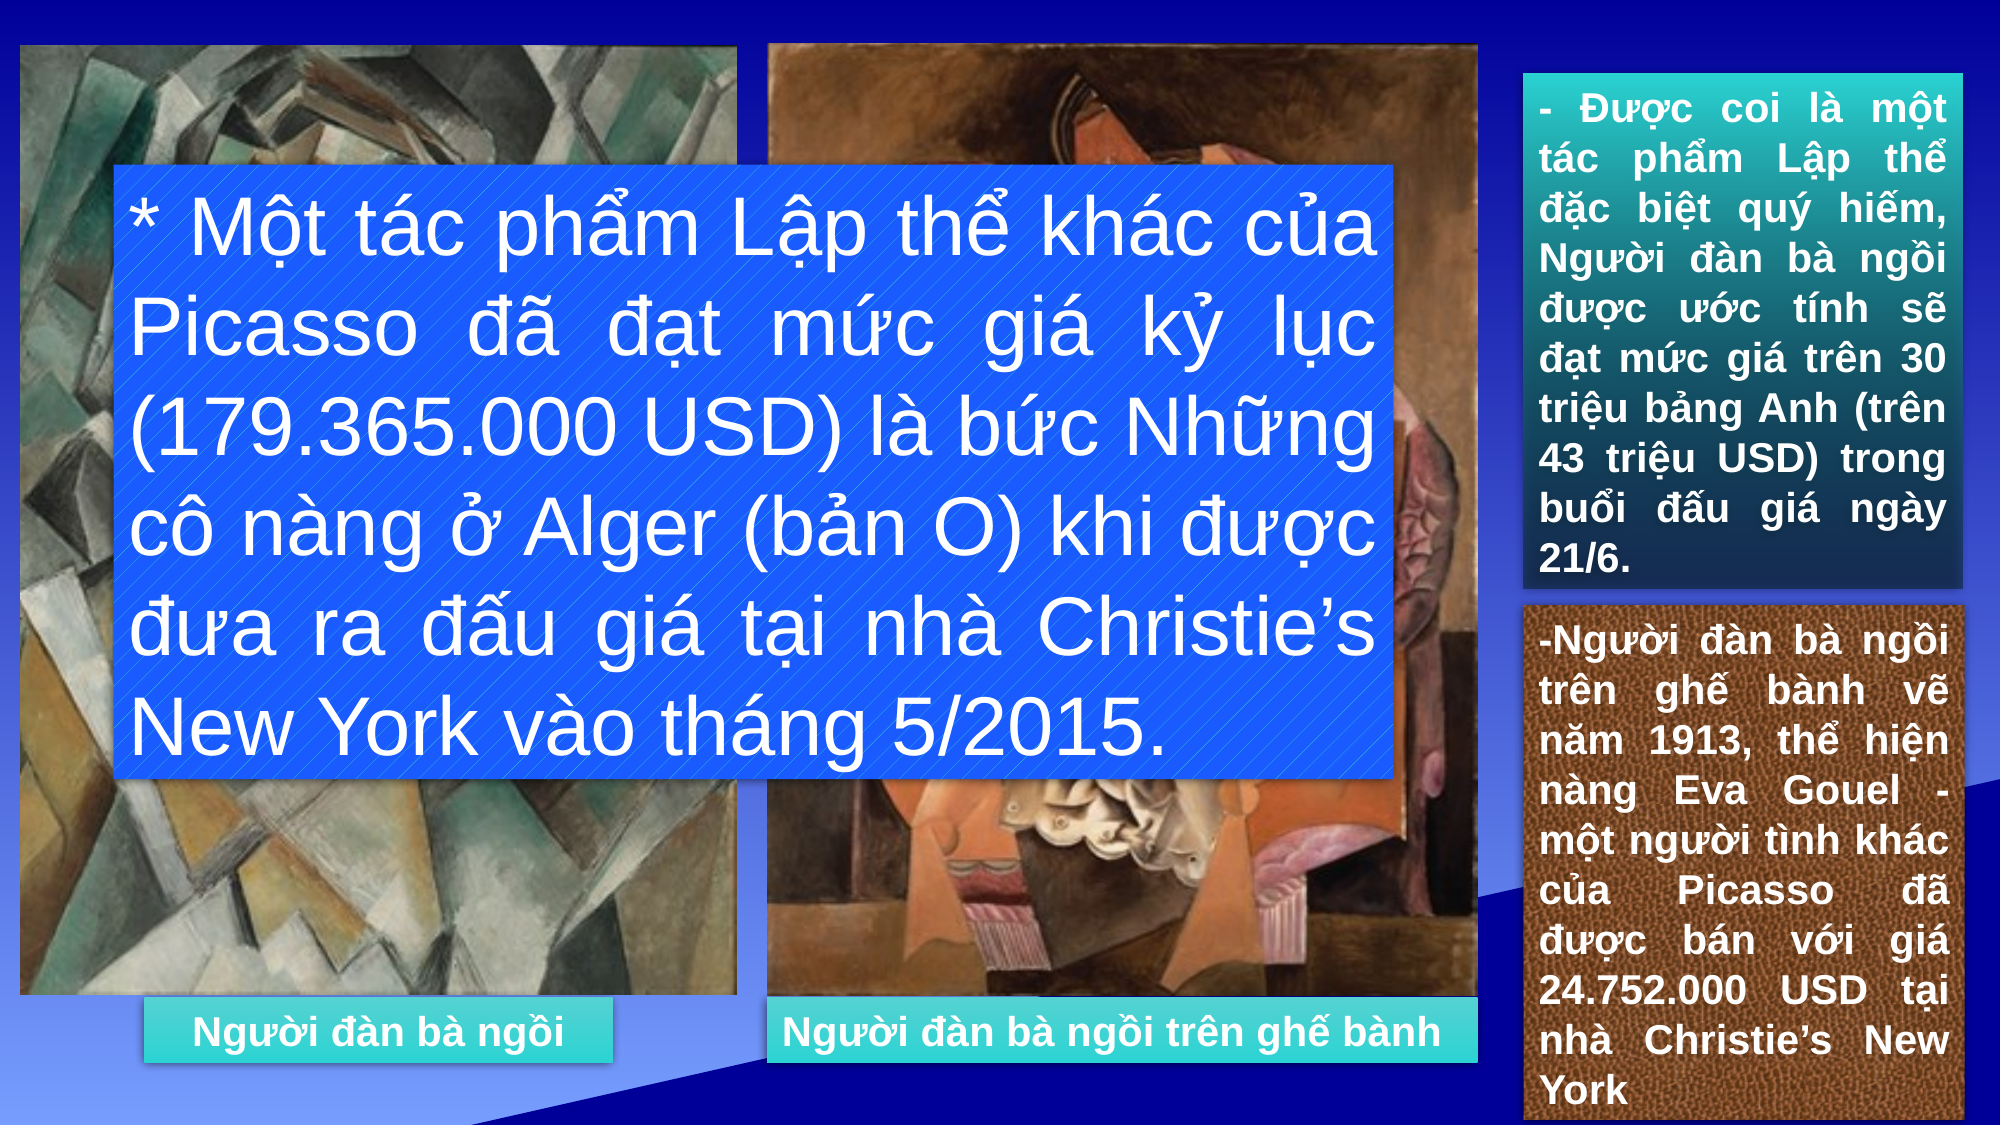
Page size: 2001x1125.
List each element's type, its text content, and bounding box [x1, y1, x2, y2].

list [20, 45, 737, 995]
text_box * Một tác phẩm Lập thể khác của Picasso đã đạt mức giá kỷ lục (179.365.000 USD) là bức Những cô nàng ở Alger (bản O) khi được đưa ra đấu giá tại nhà Christie’s New York vào tháng 5/2015. [737, 164, 767, 780]
text_box Người đàn bà ngồi trên ghế bành [767, 997, 1478, 1063]
text_box -Người đàn bà ngồi trên ghế bành vẽ năm 1913, thể hiện nàng Eva Gouel - một người tình khác của Picasso đã được bán với giá 24.752.000 USD tại nhà Christie’s New York [1523, 605, 1965, 1120]
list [767, 43, 1478, 996]
text_box Người đàn bà ngồi [144, 997, 613, 1063]
text_box - Được coi là một tác phẩm Lập thể đặc biệt quý hiếm, Người đàn bà ngồi được ước tính sẽ đạt mức giá trên 30 triệu bảng Anh (trên 43 triệu USD) trong buổi đấu giá ngày 21/6. [1523, 73, 1963, 589]
